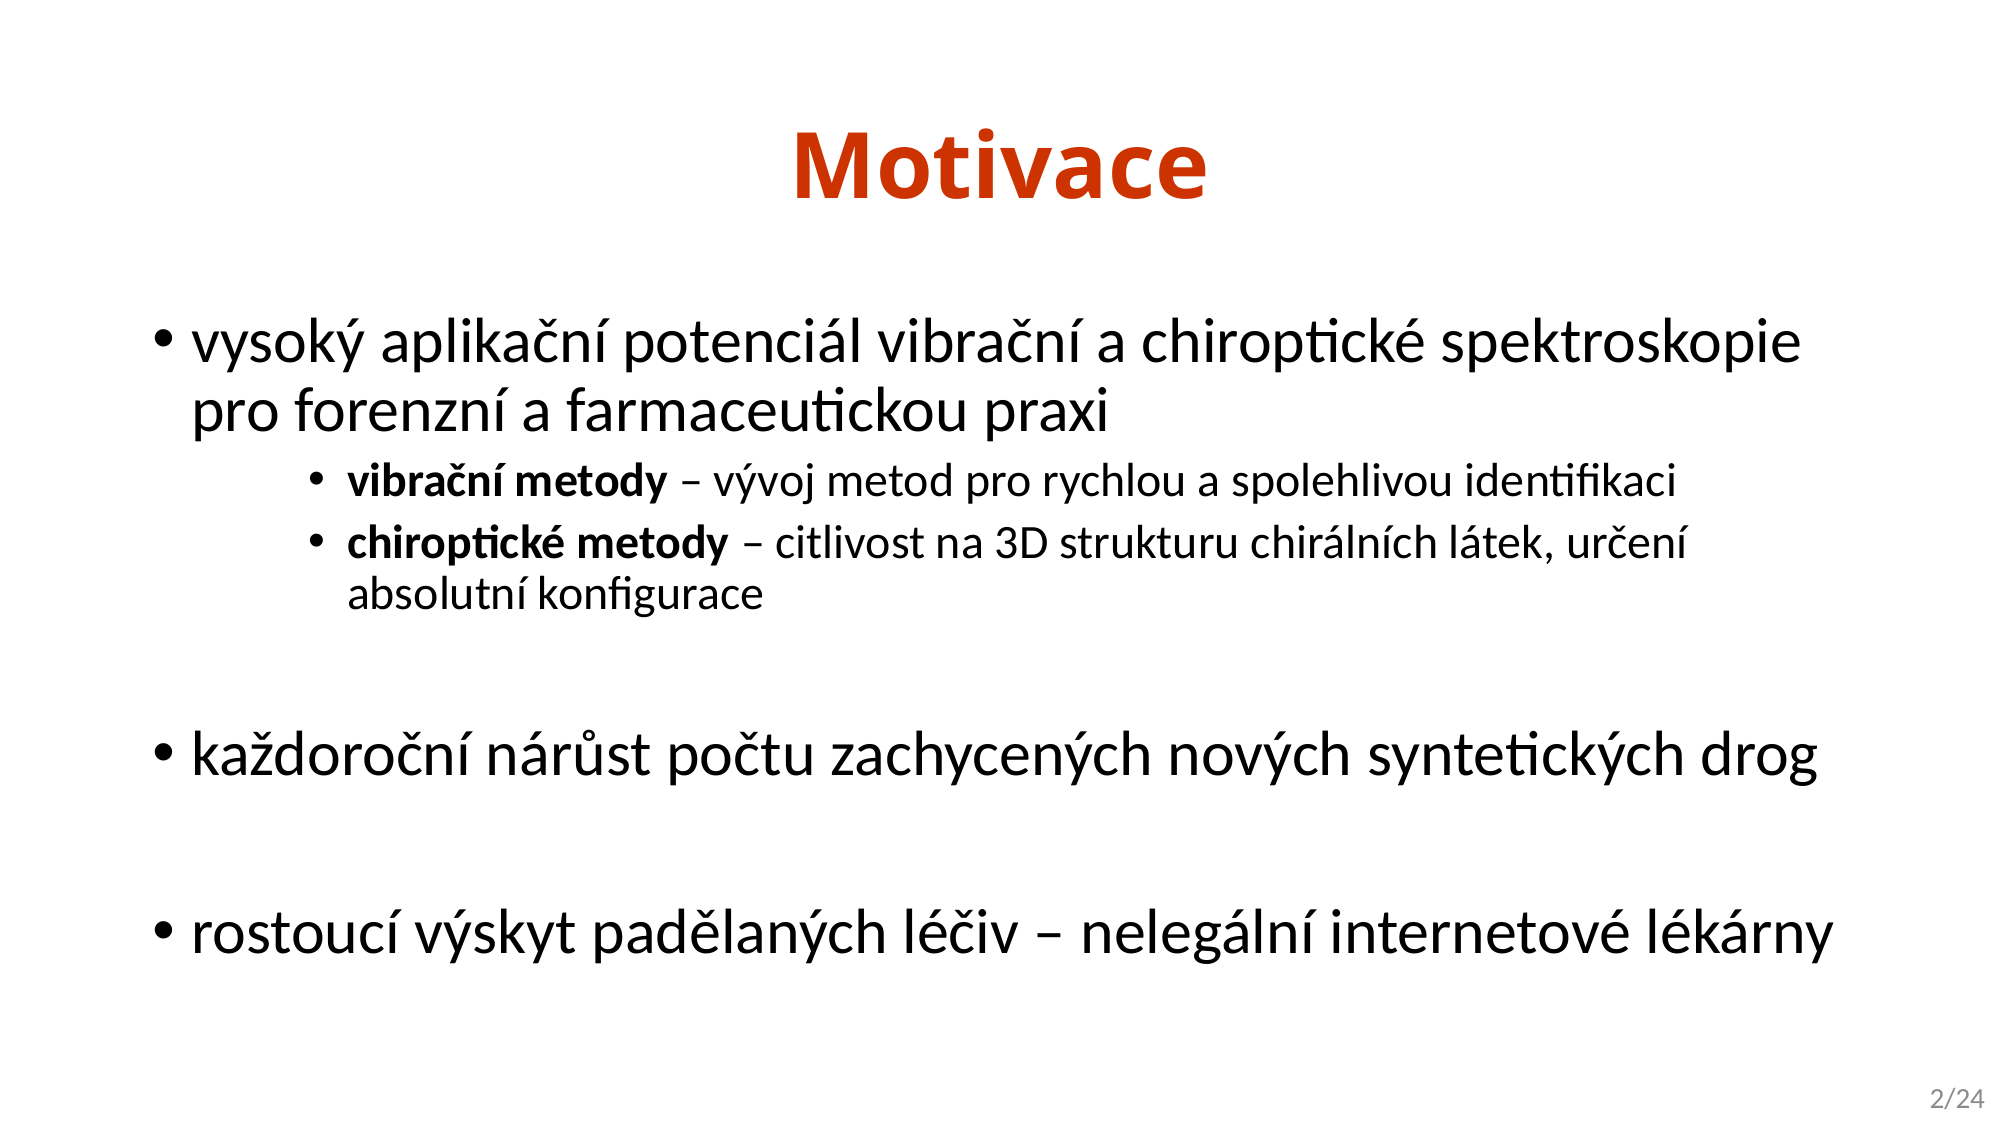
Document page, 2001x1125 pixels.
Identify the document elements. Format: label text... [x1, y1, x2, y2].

slide_number 2/24 [1550, 1066, 2000, 1125]
list vysoký aplikační potenciál vibrační a chiroptické spektroskopie pro forenzní a farmaceutickou praxi vibrační metody – vývoj metod pro rychlou a spolehlivou identifikaci chiroptické metody – citlivost na 3D strukturu chirálních látek, určení absolutní konfigurace každoroční nárůst počtu zachycených nových syntetických drog rostoucí výskyt padělaných léčiv – nelegální internetové lékárny [137, 299, 1863, 1014]
title Motivace [137, 59, 1863, 278]
